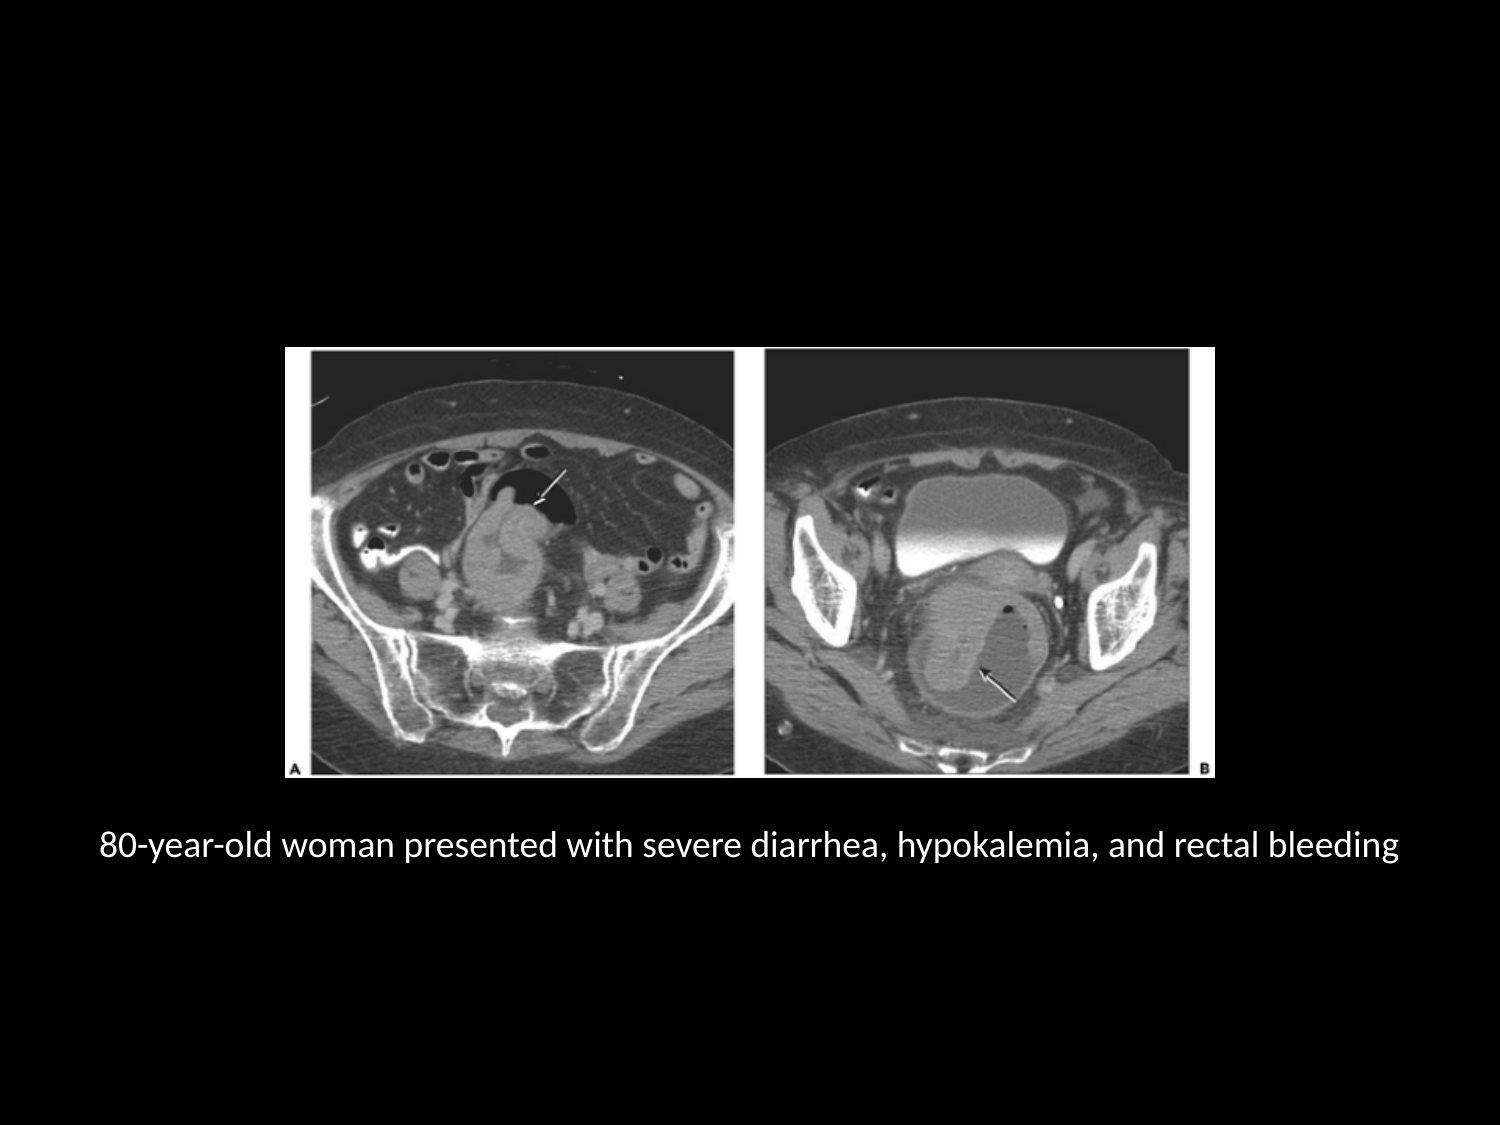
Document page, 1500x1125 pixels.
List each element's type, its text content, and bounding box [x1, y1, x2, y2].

text_box 80-year-old woman presented with severe diarrhea, hypokalemia, and rectal bleeding [0, 812, 1500, 873]
picture [284, 347, 1216, 778]
